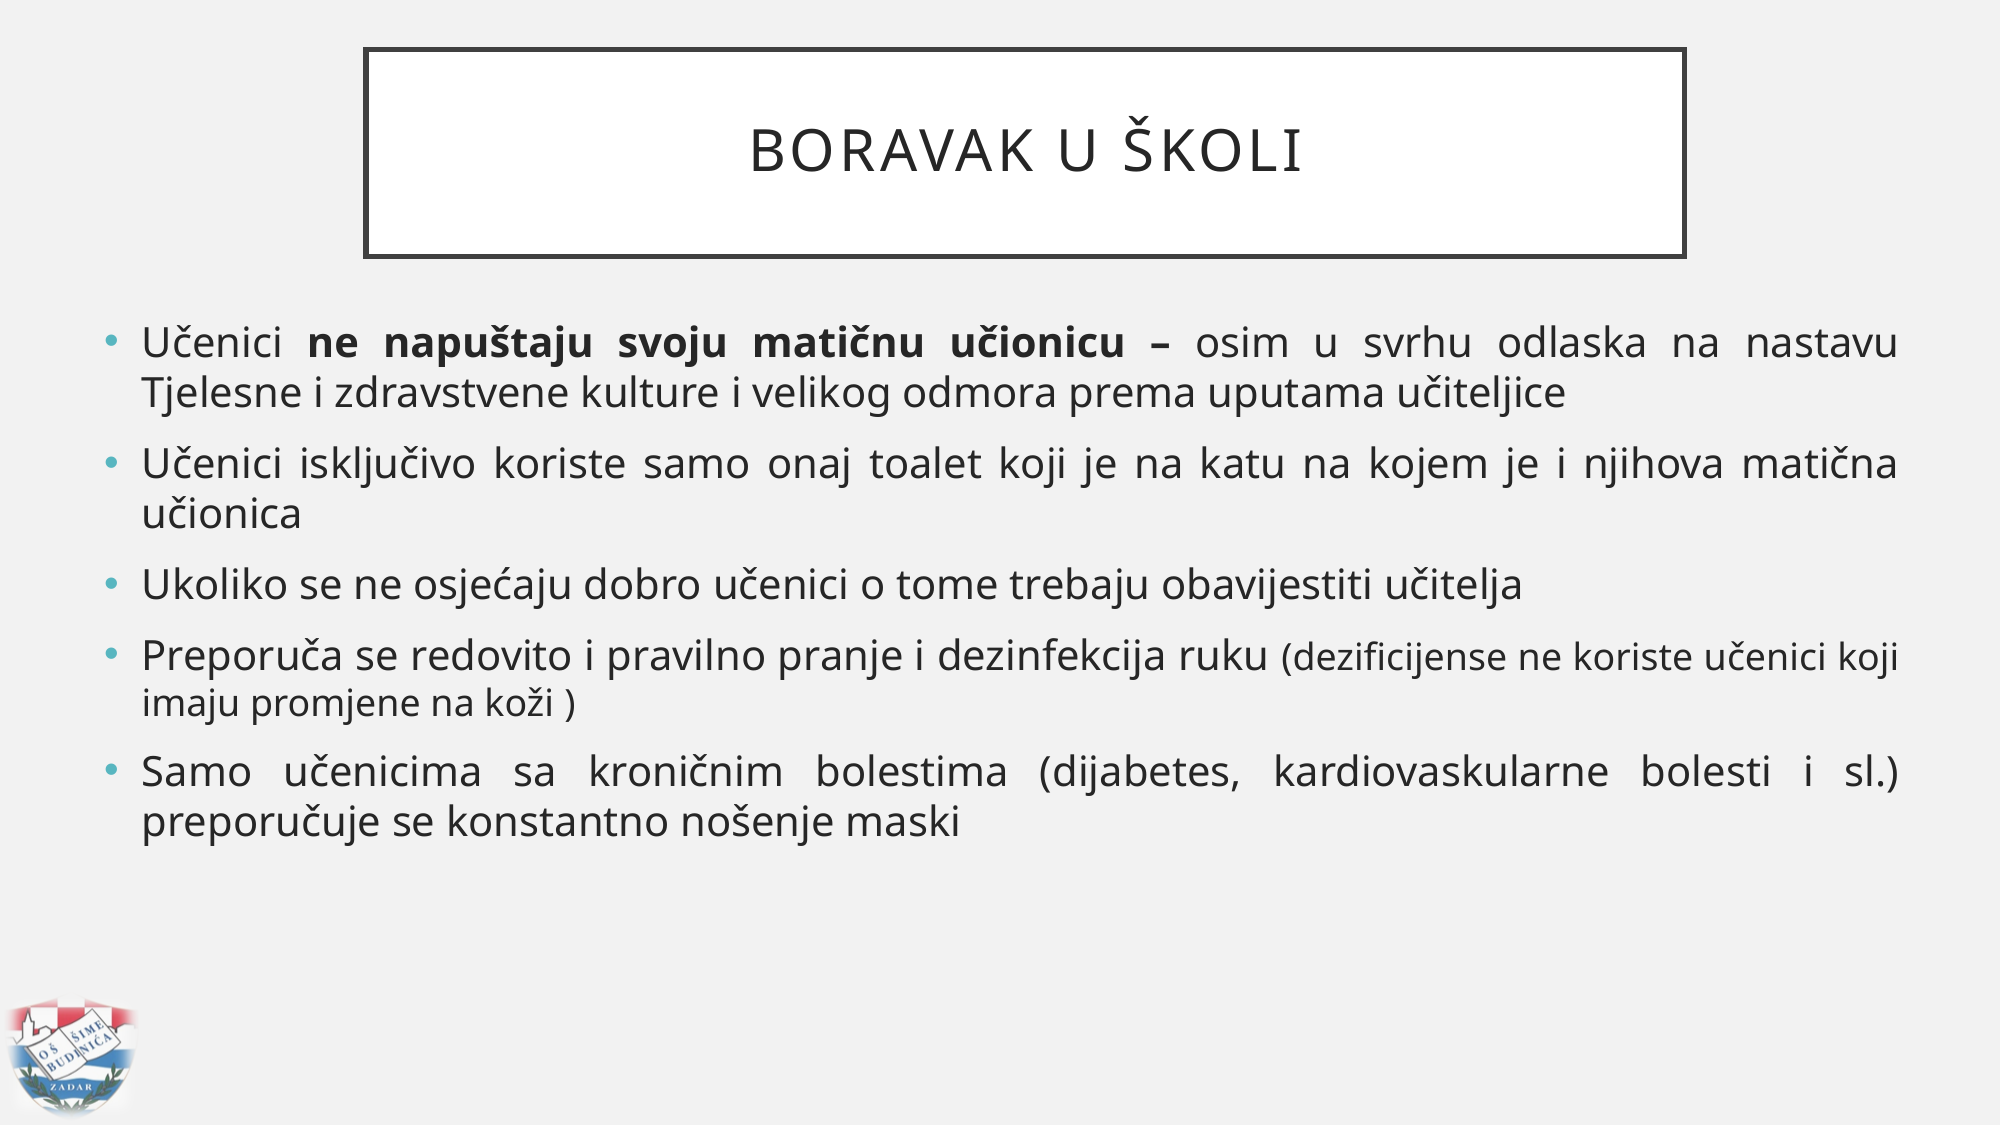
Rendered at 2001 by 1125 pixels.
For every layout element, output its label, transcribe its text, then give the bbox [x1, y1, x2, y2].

title Boravak u školi [363, 47, 1687, 259]
picture [0, 989, 145, 1125]
list Učenici ne napuštaju svoju matičnu učionicu – osim u svrhu odlaska na nastavu Tjelesne i zdravstvene kulture i velikog odmora prema uputama učiteljice Učenici isključivo koriste samo onaj toalet koji je na katu na kojem je i njihova matična učionica Ukoliko se ne osjećaju dobro učenici o tome trebaju obavijestiti učitelja Preporuča se redovito i pravilno pranje i dezinfekcija ruku (dezificijense ne koriste učenici koji imaju promjene na koži ) Samo učenicima sa kroničnim bolestima (dijabetes, kardiovaskularne bolesti i sl.) preporučuje se konstantno nošenje maski [89, 308, 1916, 1076]
